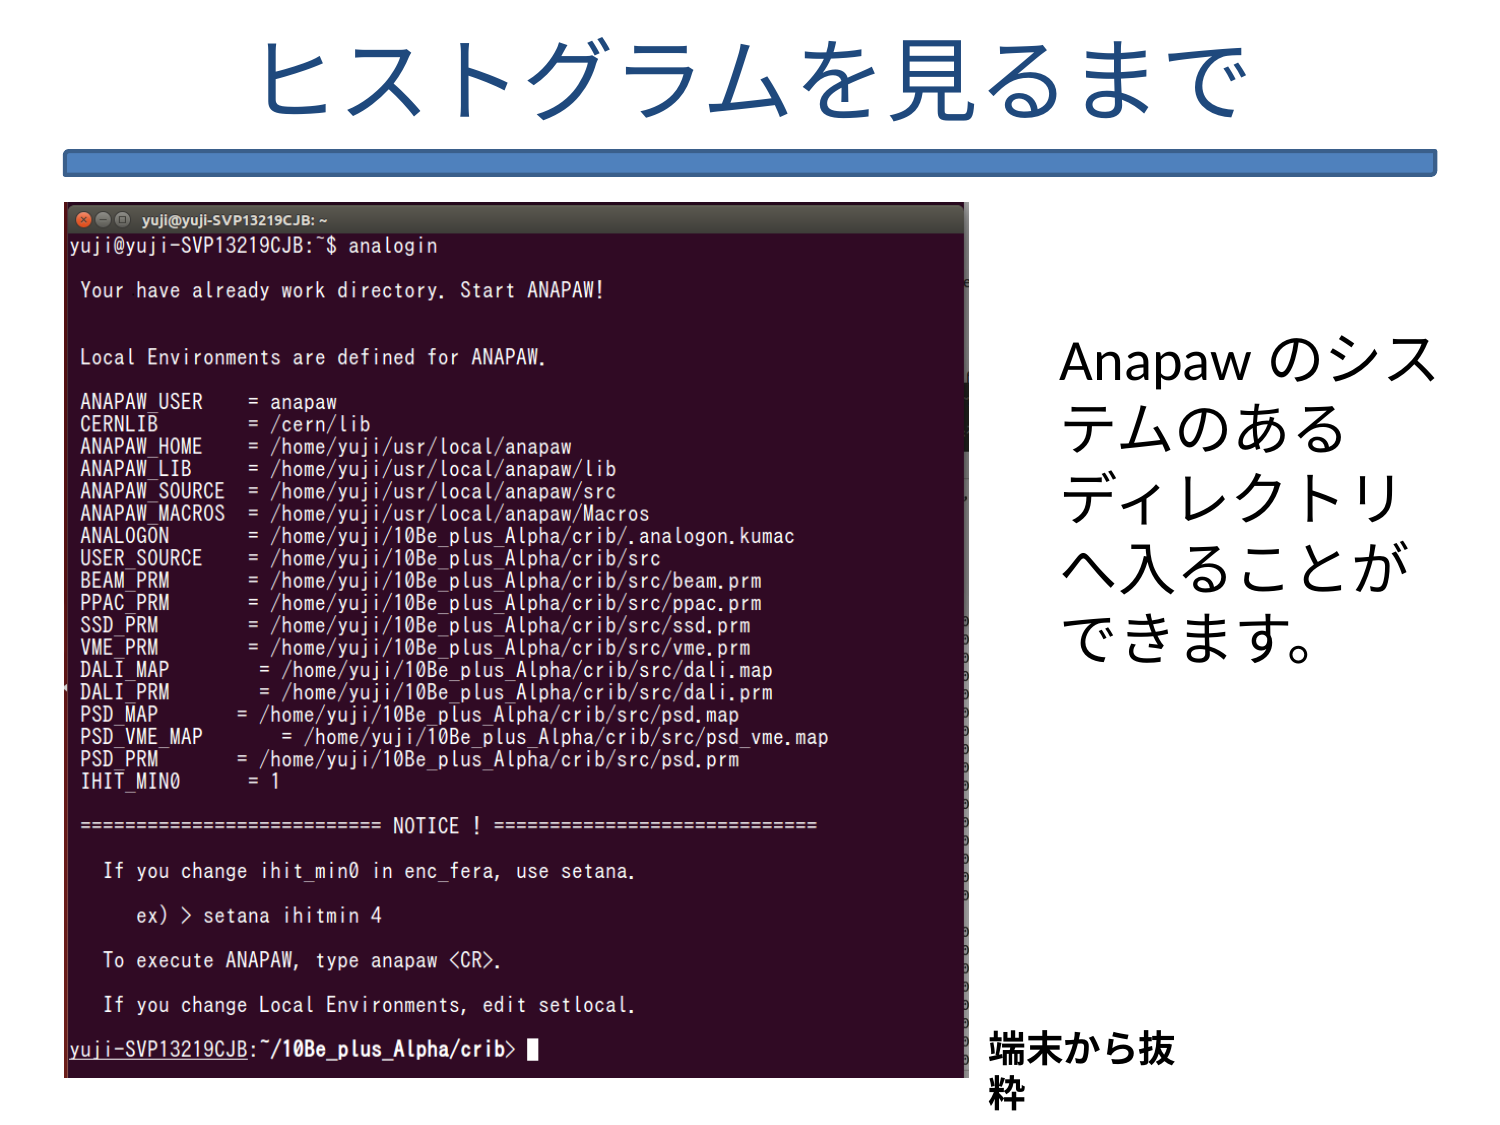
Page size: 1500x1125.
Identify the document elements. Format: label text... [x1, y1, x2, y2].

title ヒストグラムを見るまで [75, 0, 1426, 149]
text_box 端末から抜粋 [974, 1017, 1226, 1122]
picture [64, 202, 969, 1078]
text_box [62, 149, 1438, 177]
text_box Anapawのシステムのあるディレクトリへ入ることができます。 [1045, 314, 1463, 680]
